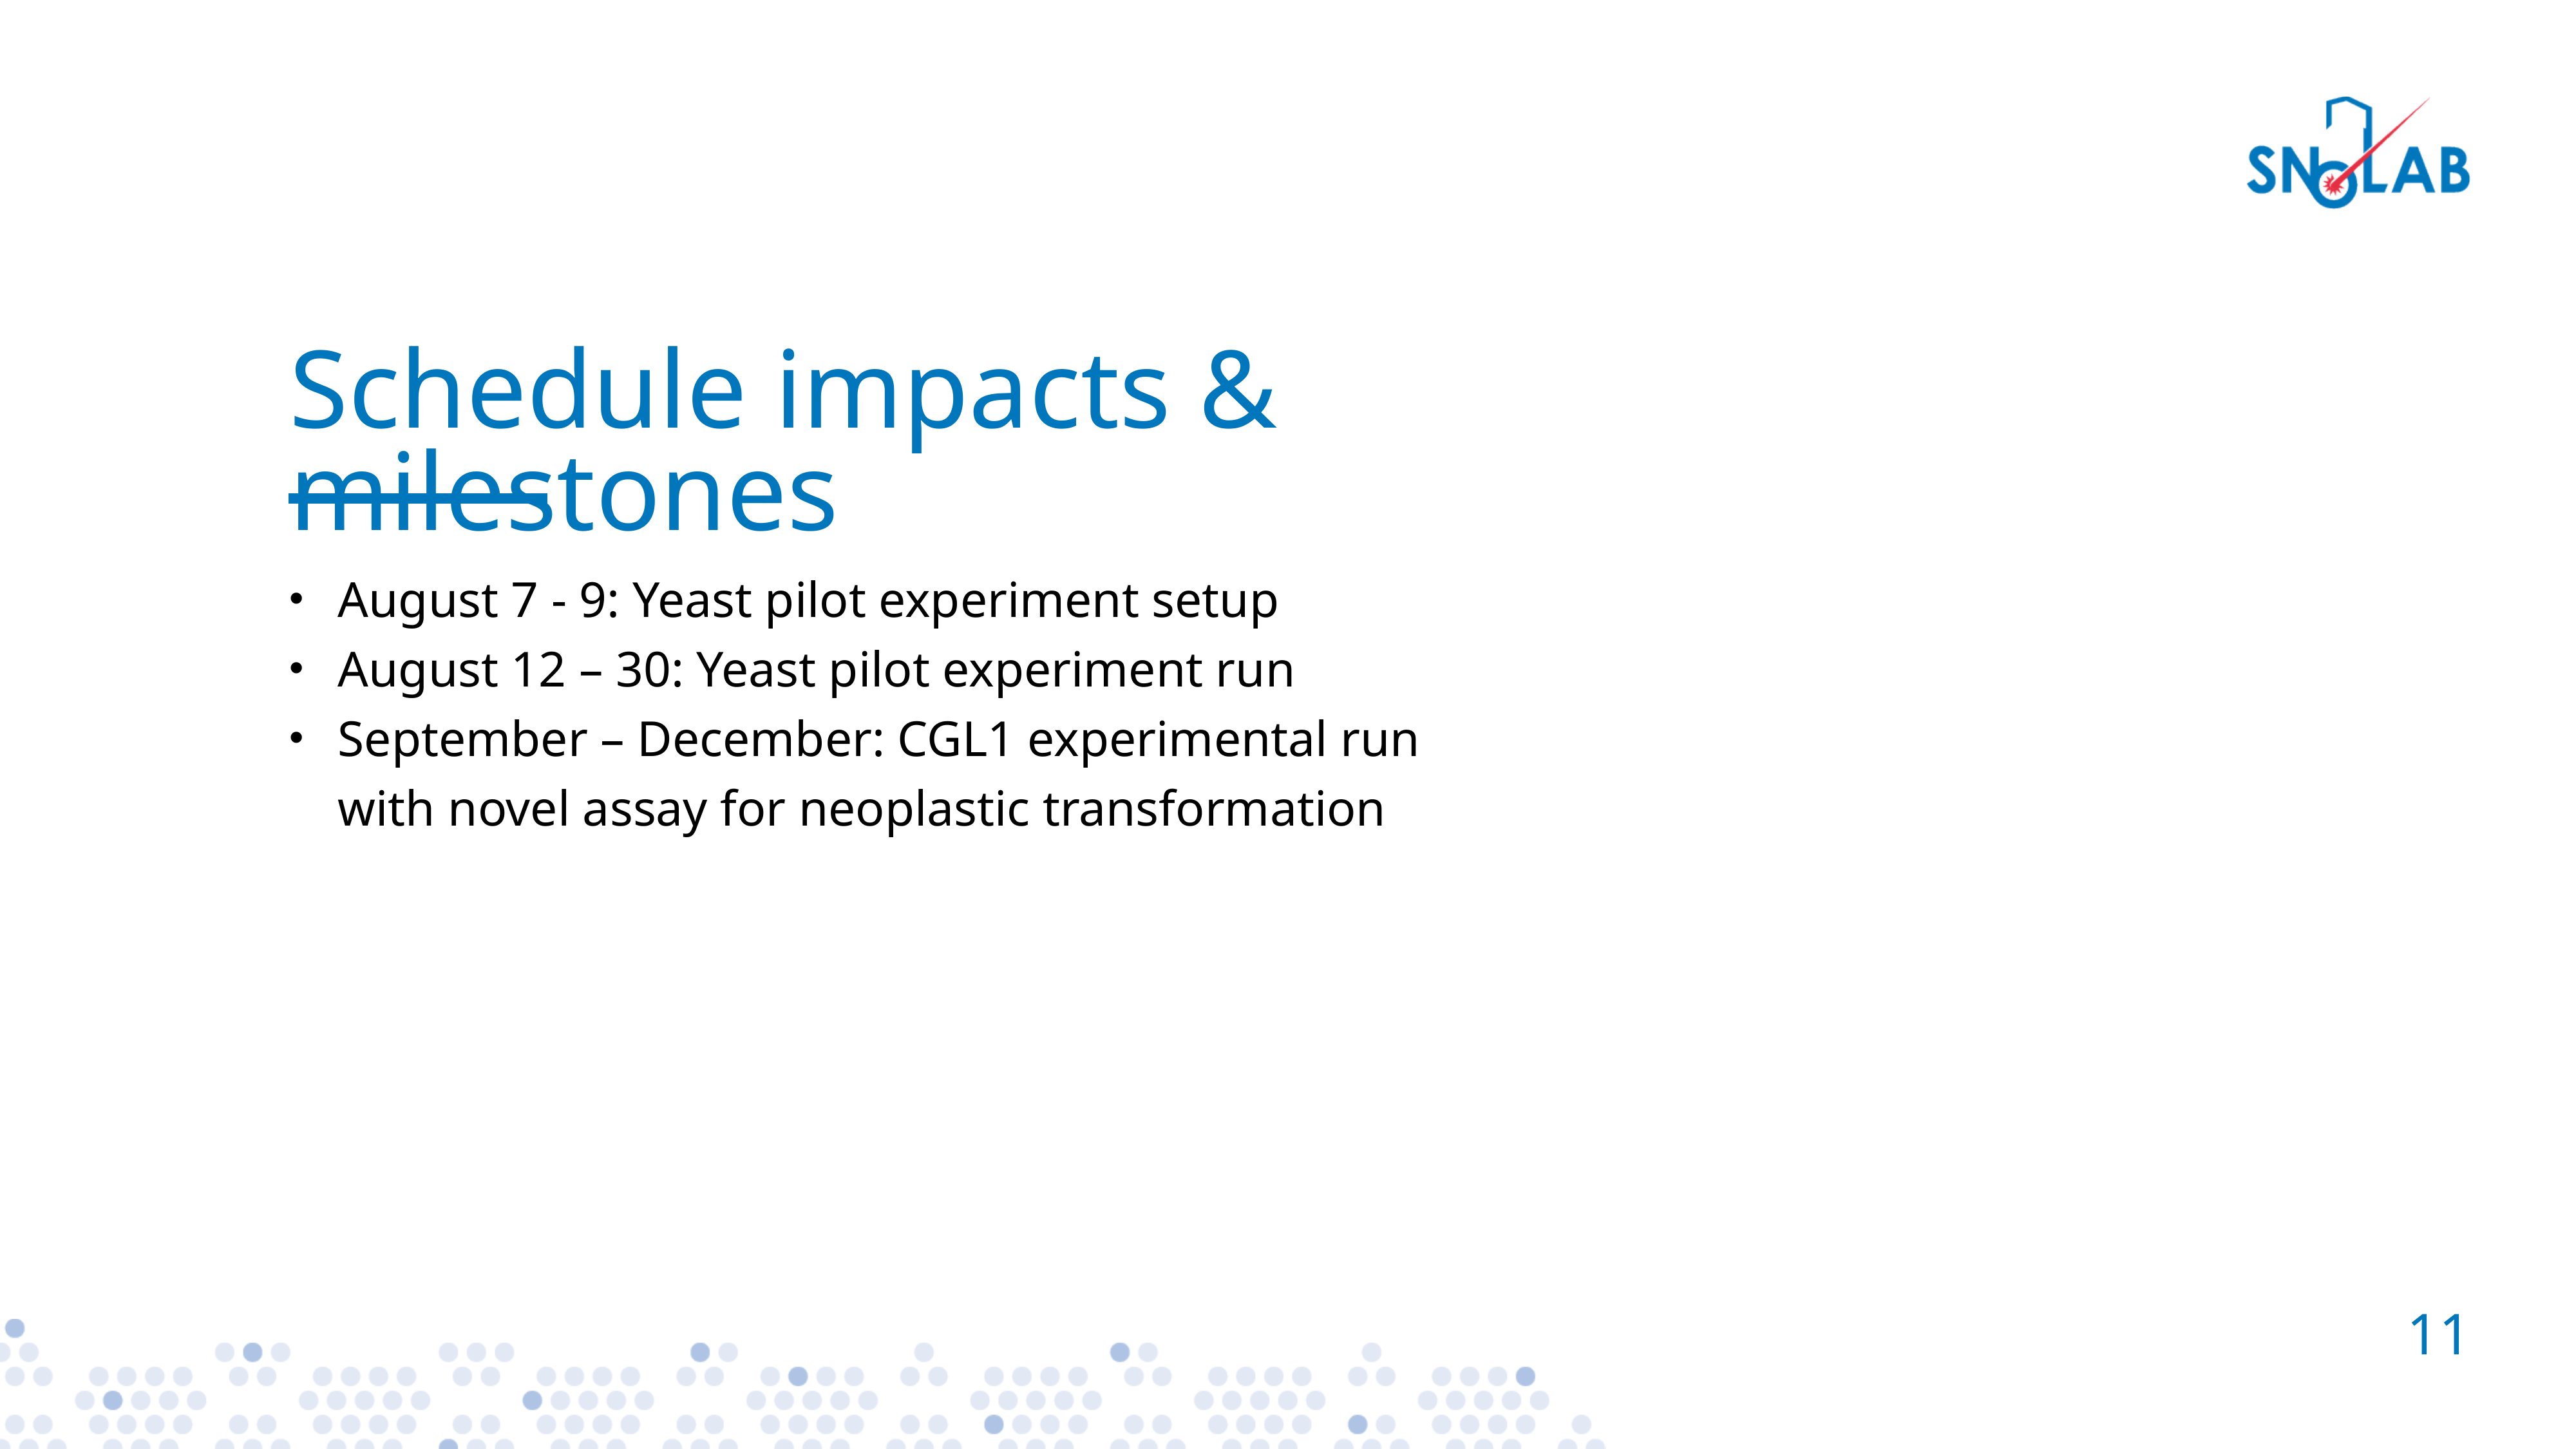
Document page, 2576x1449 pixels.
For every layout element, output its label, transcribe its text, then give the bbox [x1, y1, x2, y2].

slide_number 11 [2374, 1290, 2479, 1380]
title Schedule impacts & milestones [281, 337, 1668, 638]
picture [0, 1319, 1606, 1449]
list August 7 - 9: Yeast pilot experiment setup August 12 – 30: Yeast pilot experiment run September – December: CGL1 experimental run with novel assay for neoplastic transformation [281, 638, 1475, 842]
picture [2246, 97, 2471, 210]
